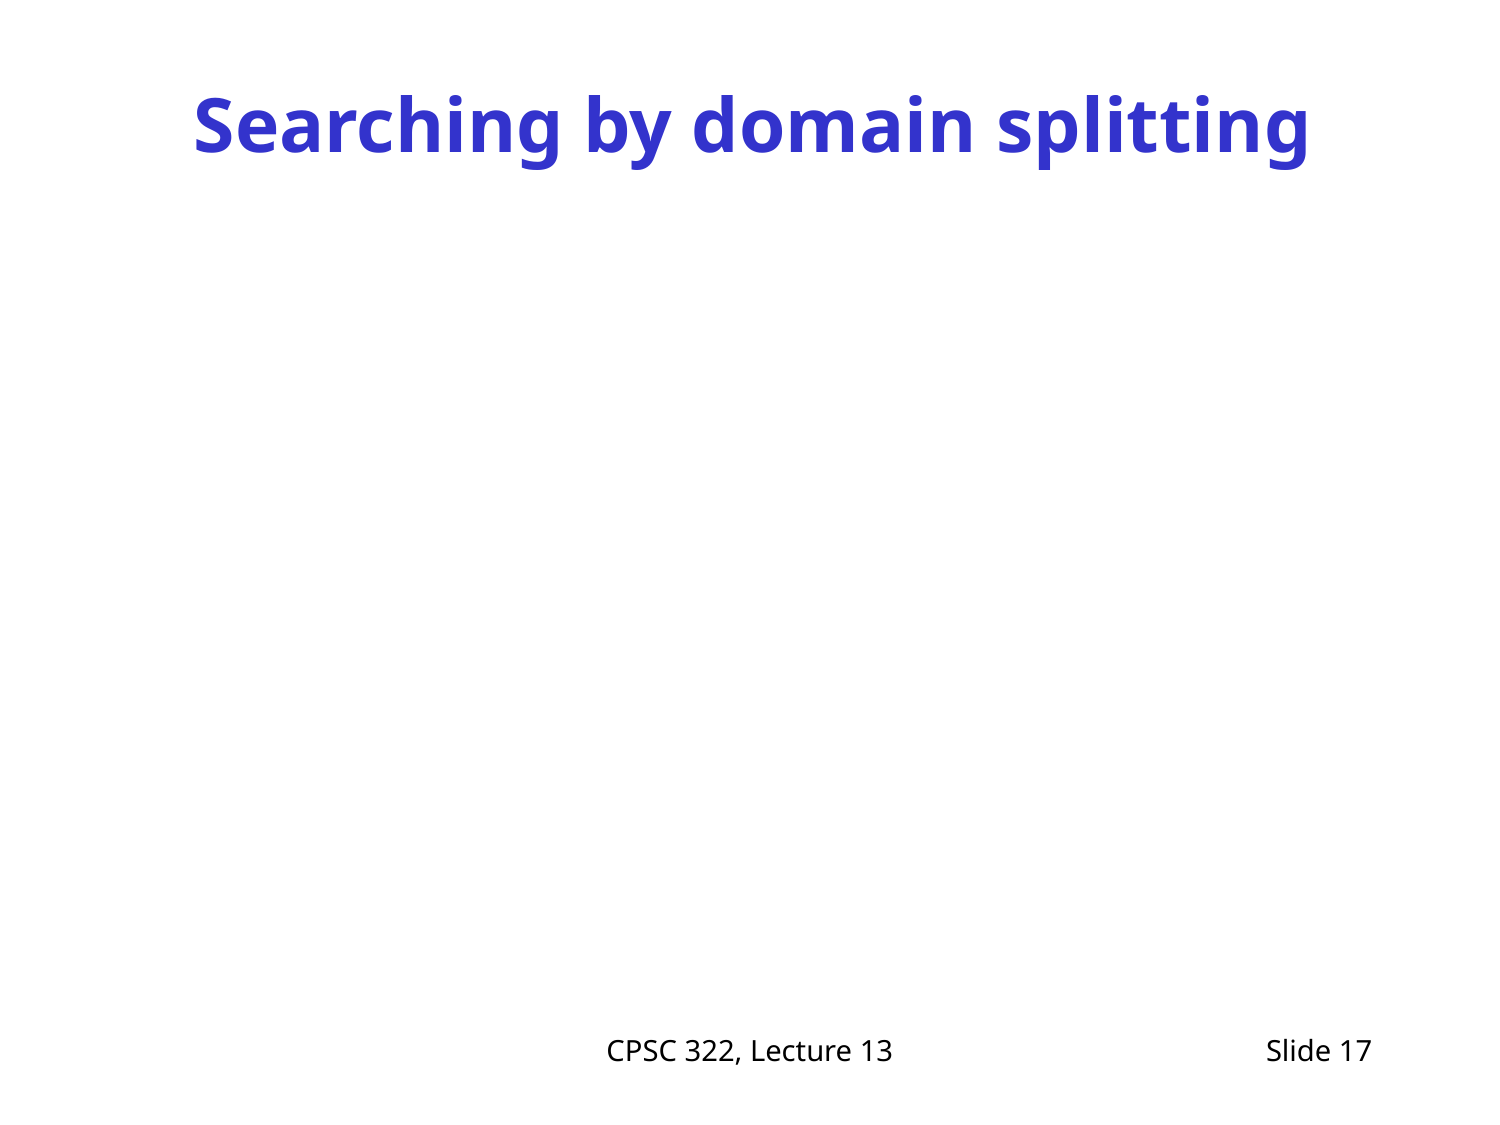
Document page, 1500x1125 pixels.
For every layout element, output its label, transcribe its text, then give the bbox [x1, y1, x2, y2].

slide_number Slide 17 [1074, 1024, 1388, 1101]
footer CPSC 322, Lecture 13 [512, 1024, 988, 1101]
title Searching by domain splitting [52, 66, 1454, 180]
